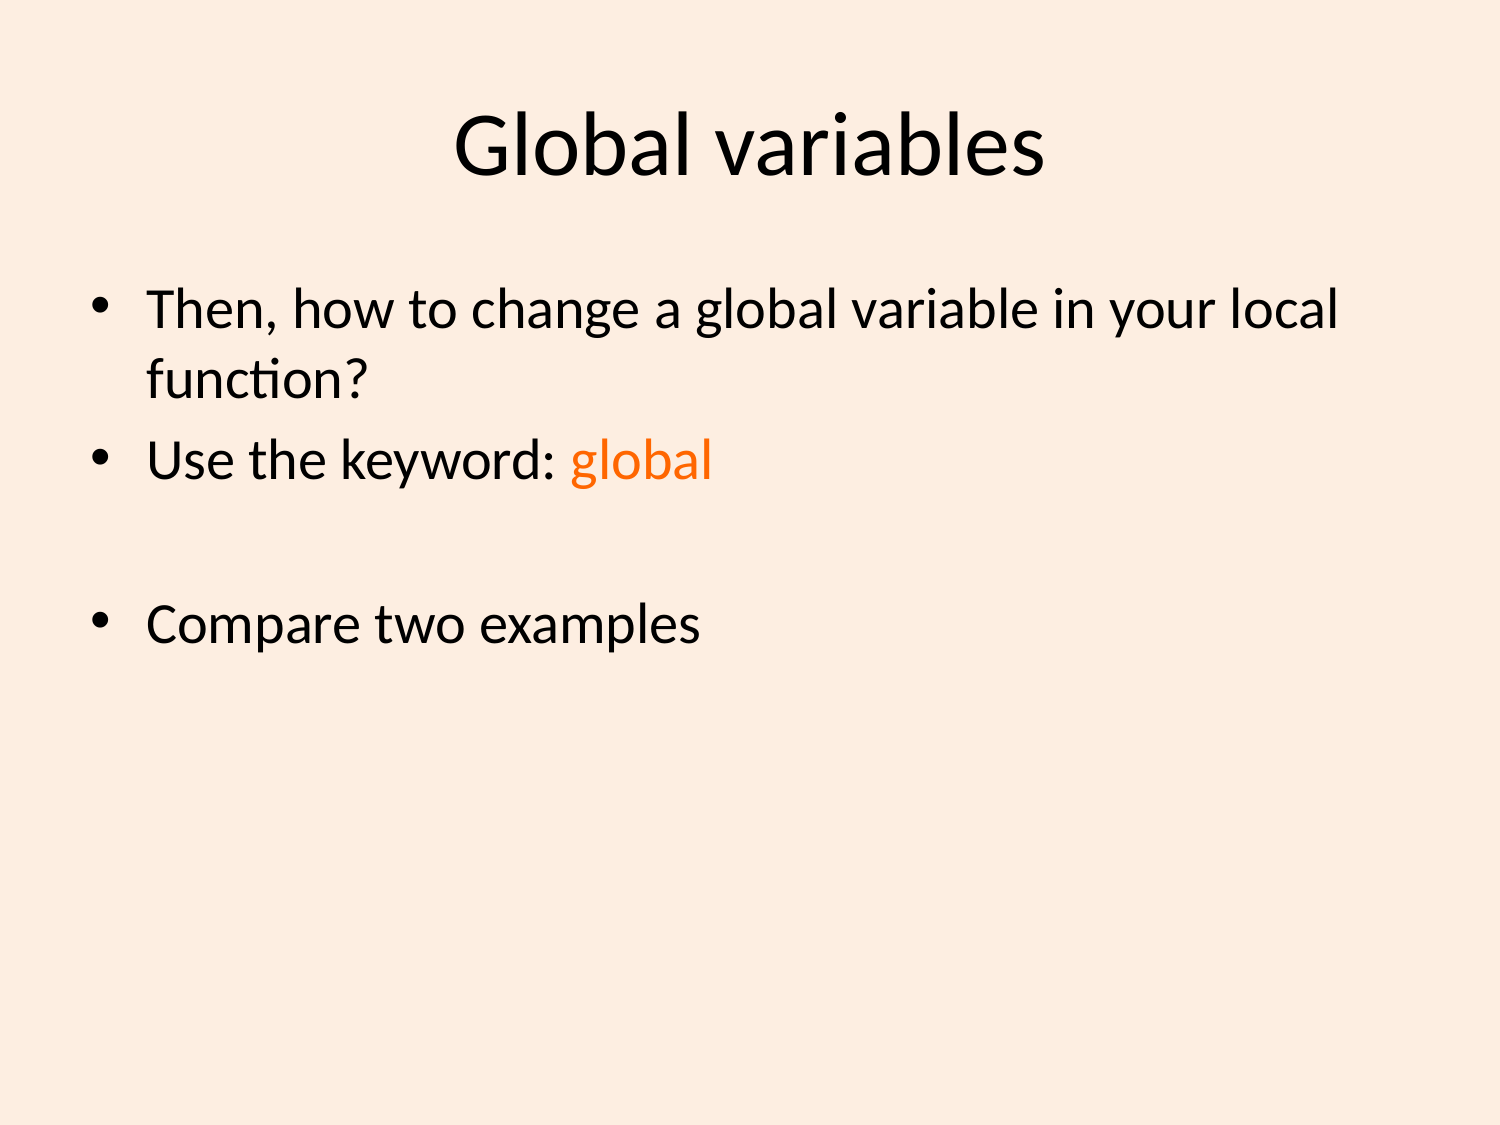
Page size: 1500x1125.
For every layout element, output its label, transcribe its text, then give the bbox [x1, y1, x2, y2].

title Global variables [75, 45, 1425, 233]
list Then, how to change a global variable in your local function? Use the keyword: global Compare two examples [75, 262, 1412, 1083]
